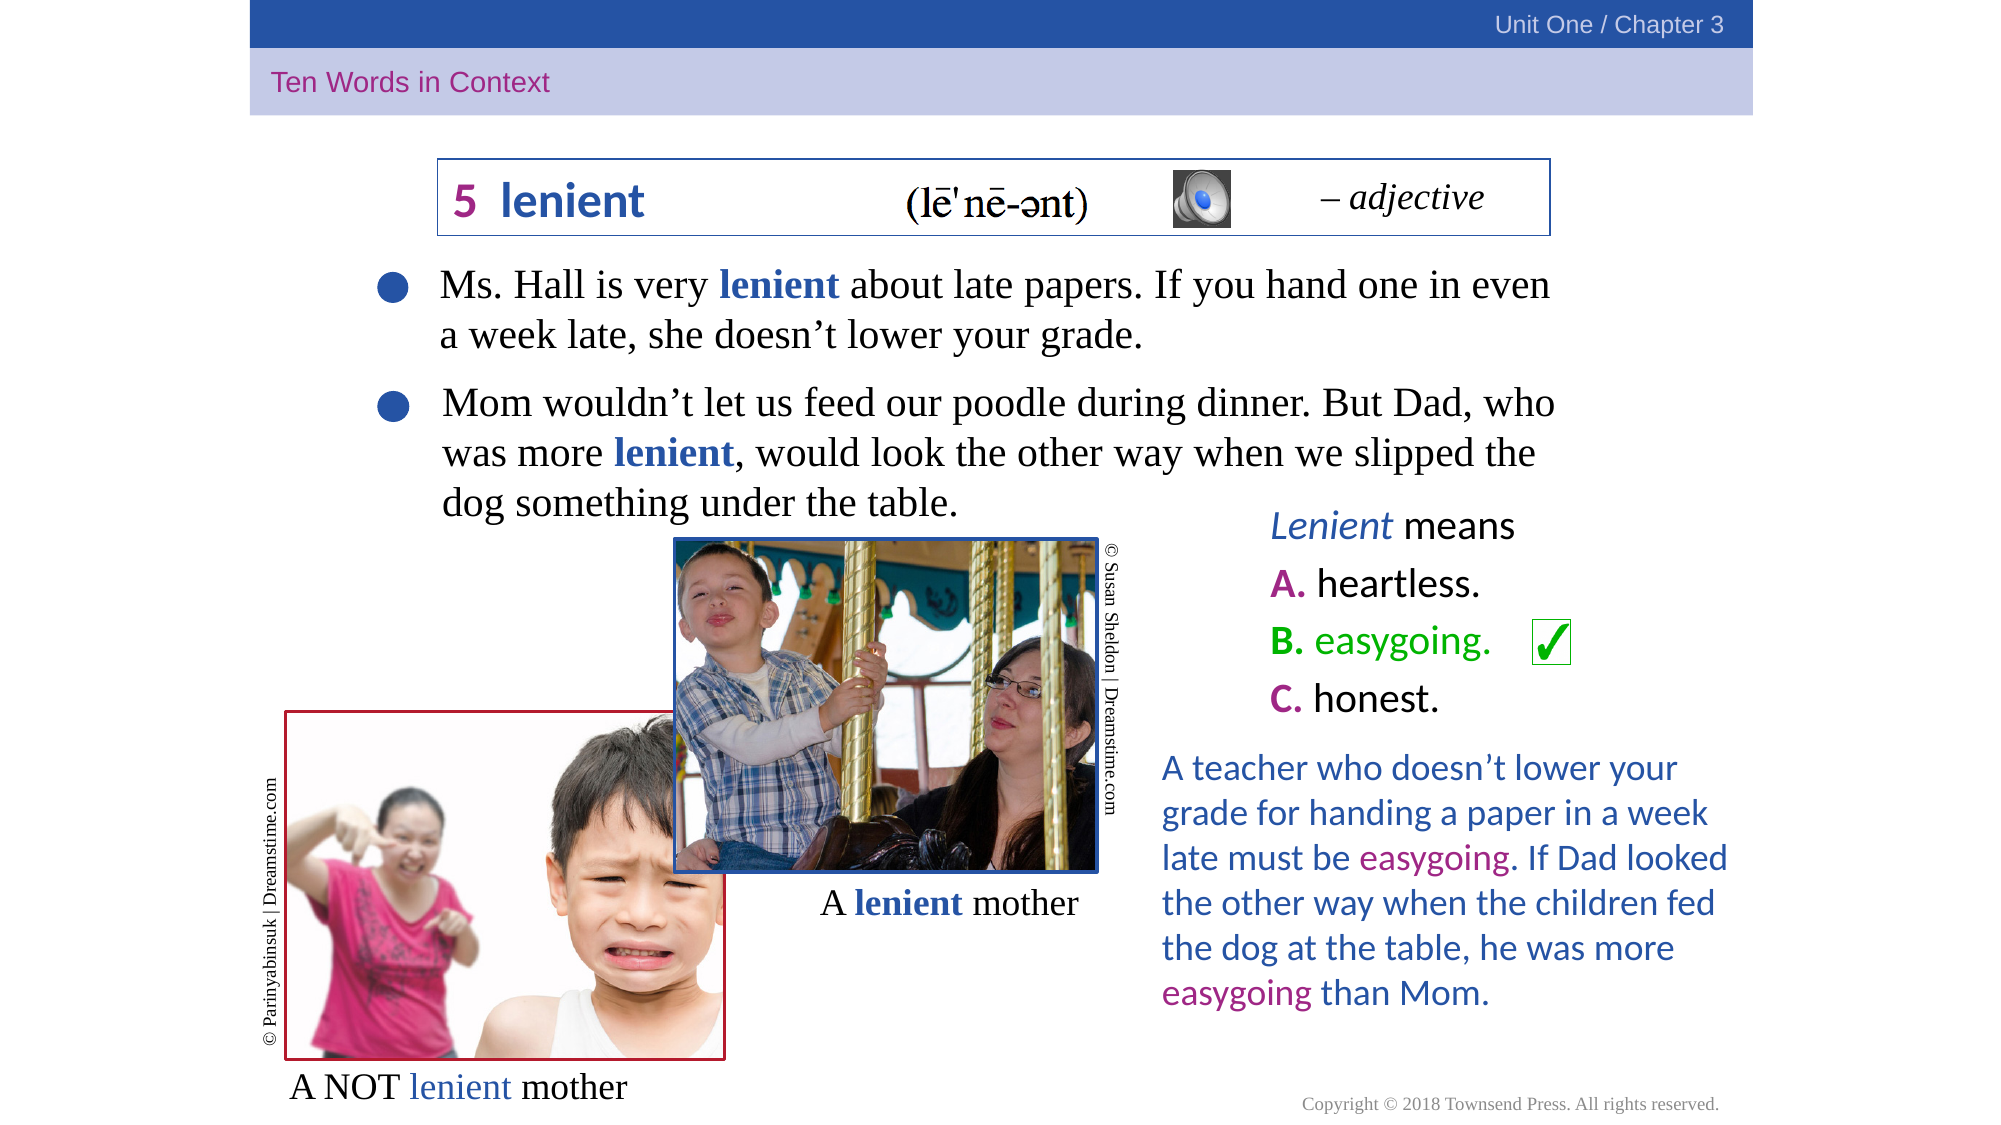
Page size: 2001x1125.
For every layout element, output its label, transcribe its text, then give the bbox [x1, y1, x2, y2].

text_box [249, 0, 1753, 48]
text_box [249, 48, 1753, 116]
footer Copyright © 2018 Townsend Press. All rights reserved. [1278, 1080, 1753, 1125]
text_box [377, 249, 1571, 366]
picture [1532, 619, 1571, 665]
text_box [437, 158, 1550, 240]
text_box A teacher who doesn’t lower your grade for handing a paper in a week late must be easygoing. If Dad looked the other way when the children fed the dog at the table, he was more easygoing than Mom. [1147, 735, 1747, 1021]
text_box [675, 527, 1132, 932]
text_box Lenient means A. heartless. B. easygoing. C. honest. [1255, 496, 1702, 735]
text_box Unit One / Chapter 3 [1479, 1, 1740, 47]
text_box Ten Words in Context [255, 55, 566, 106]
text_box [377, 366, 1635, 534]
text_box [249, 712, 723, 1116]
